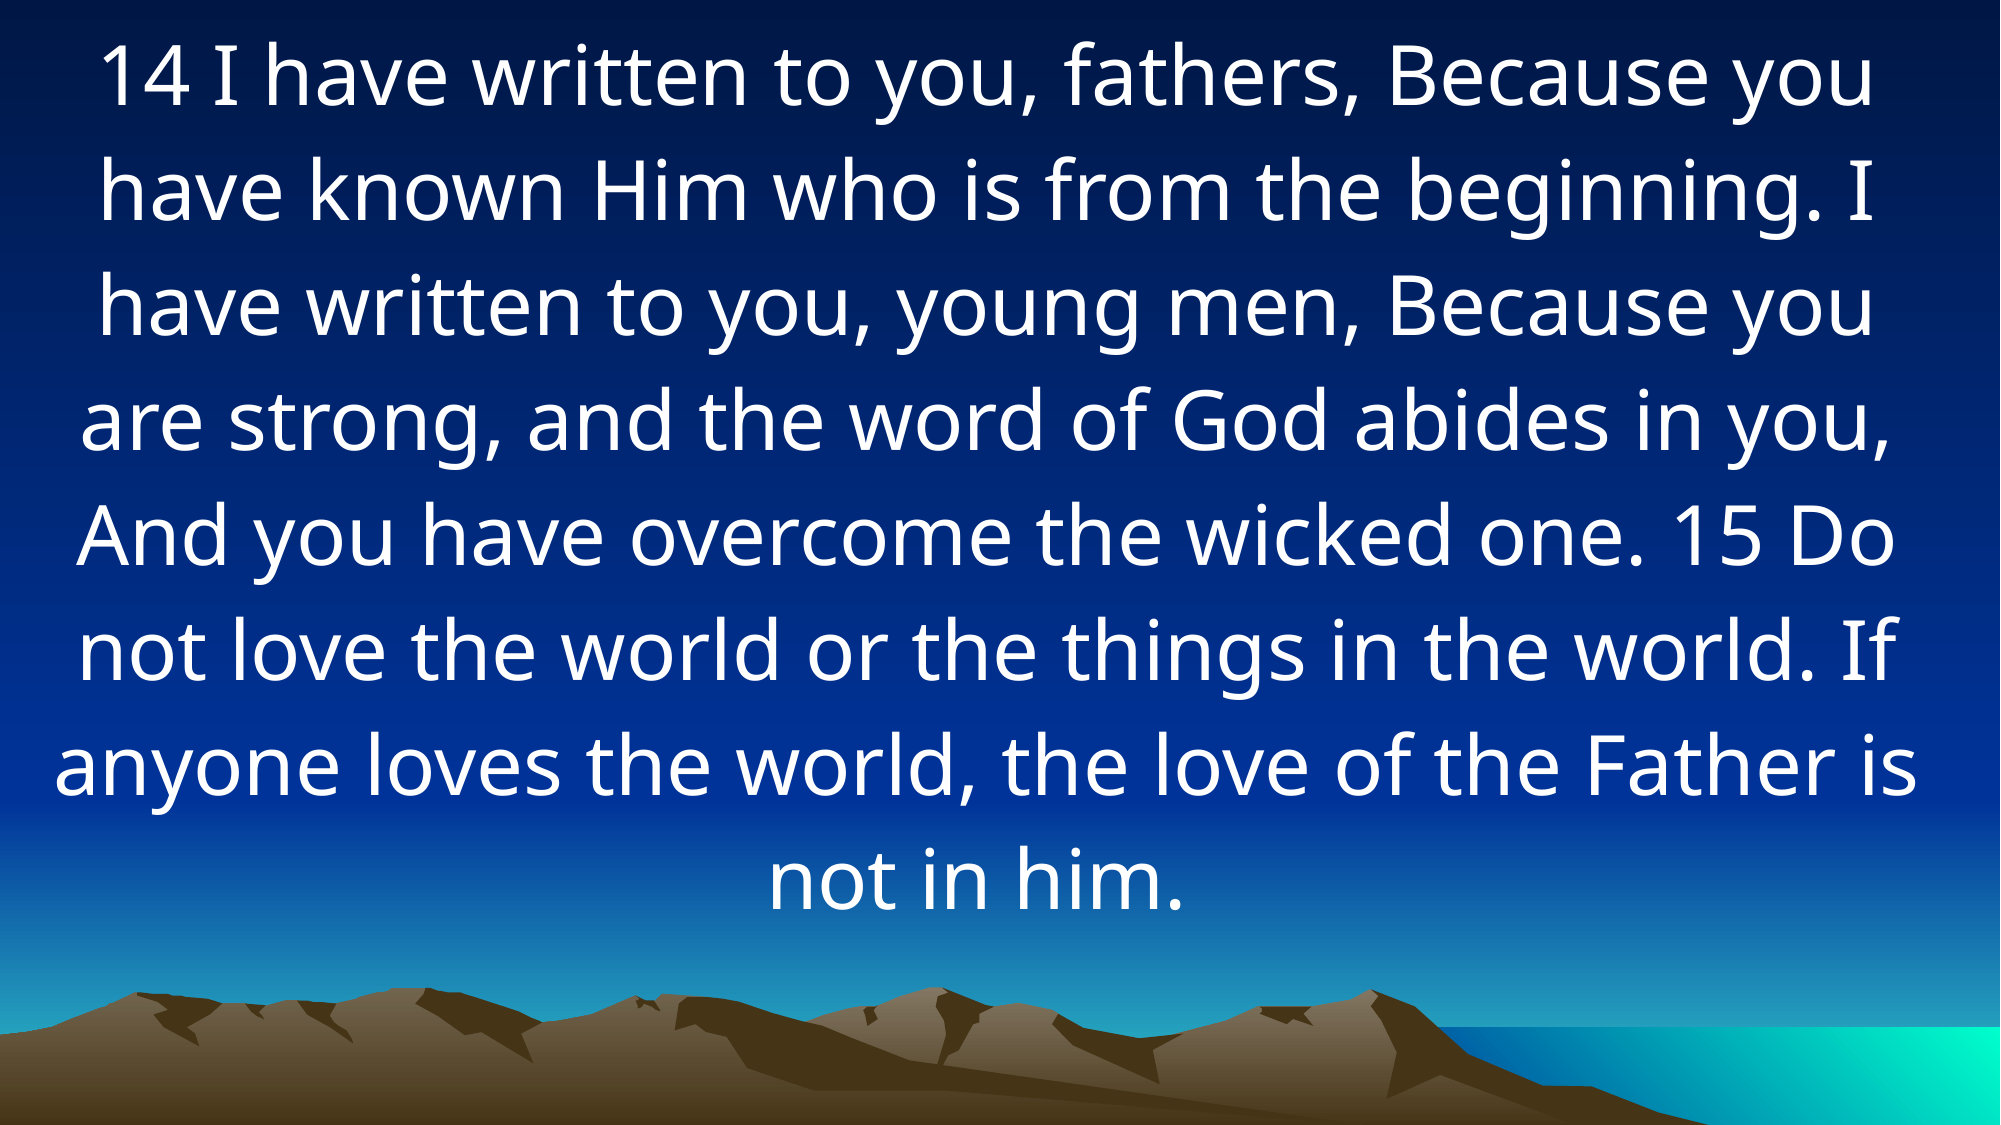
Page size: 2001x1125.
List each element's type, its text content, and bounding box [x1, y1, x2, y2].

text_box 14 I have written to you, fathers, Because you have known Him who is from the beginning. I have written to you, young men, Because you are strong, and the word of God abides in you, And you have overcome the wicked one. 15 Do not love the world or the things in the world. If anyone loves the world, the love of the Father is not in him. [12, 0, 1963, 988]
